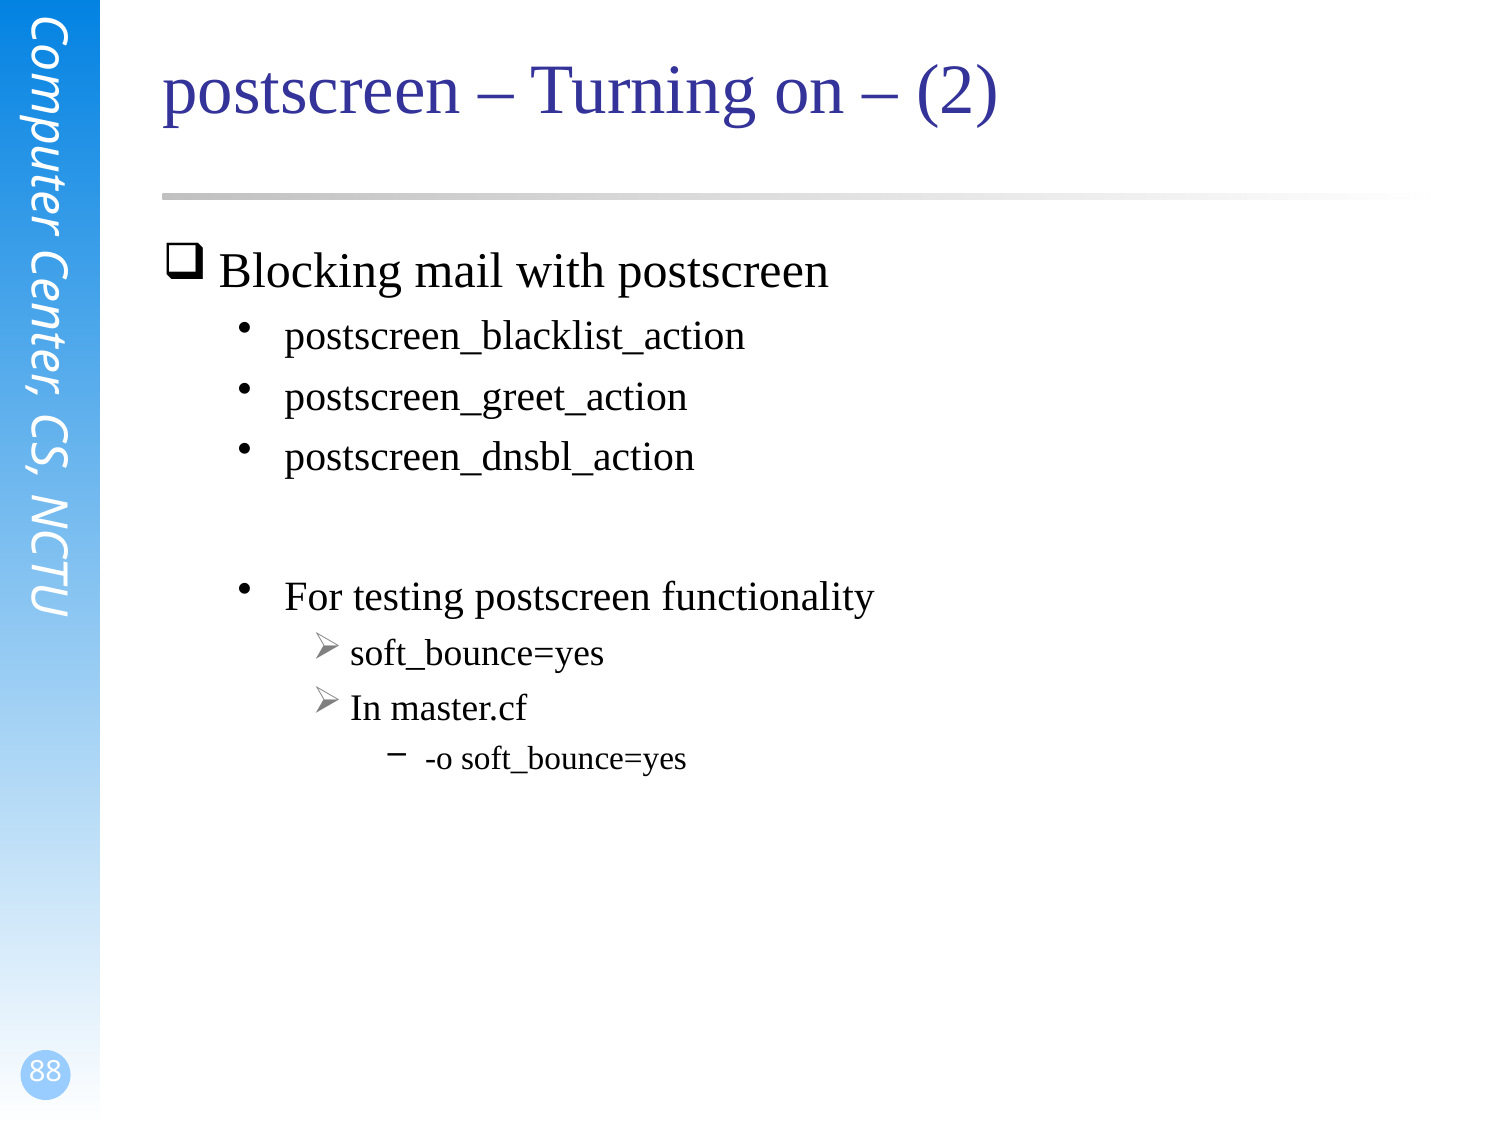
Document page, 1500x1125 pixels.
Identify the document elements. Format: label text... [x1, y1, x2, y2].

title postscreen – Turning on – (2) [162, 42, 1438, 231]
list Blocking mail with postscreen postscreen_blacklist_action postscreen_greet_action postscreen_dnsbl_action For testing postscreen functionality soft_bounce=yes In master.cf -o soft_bounce=yes [162, 237, 1438, 1000]
